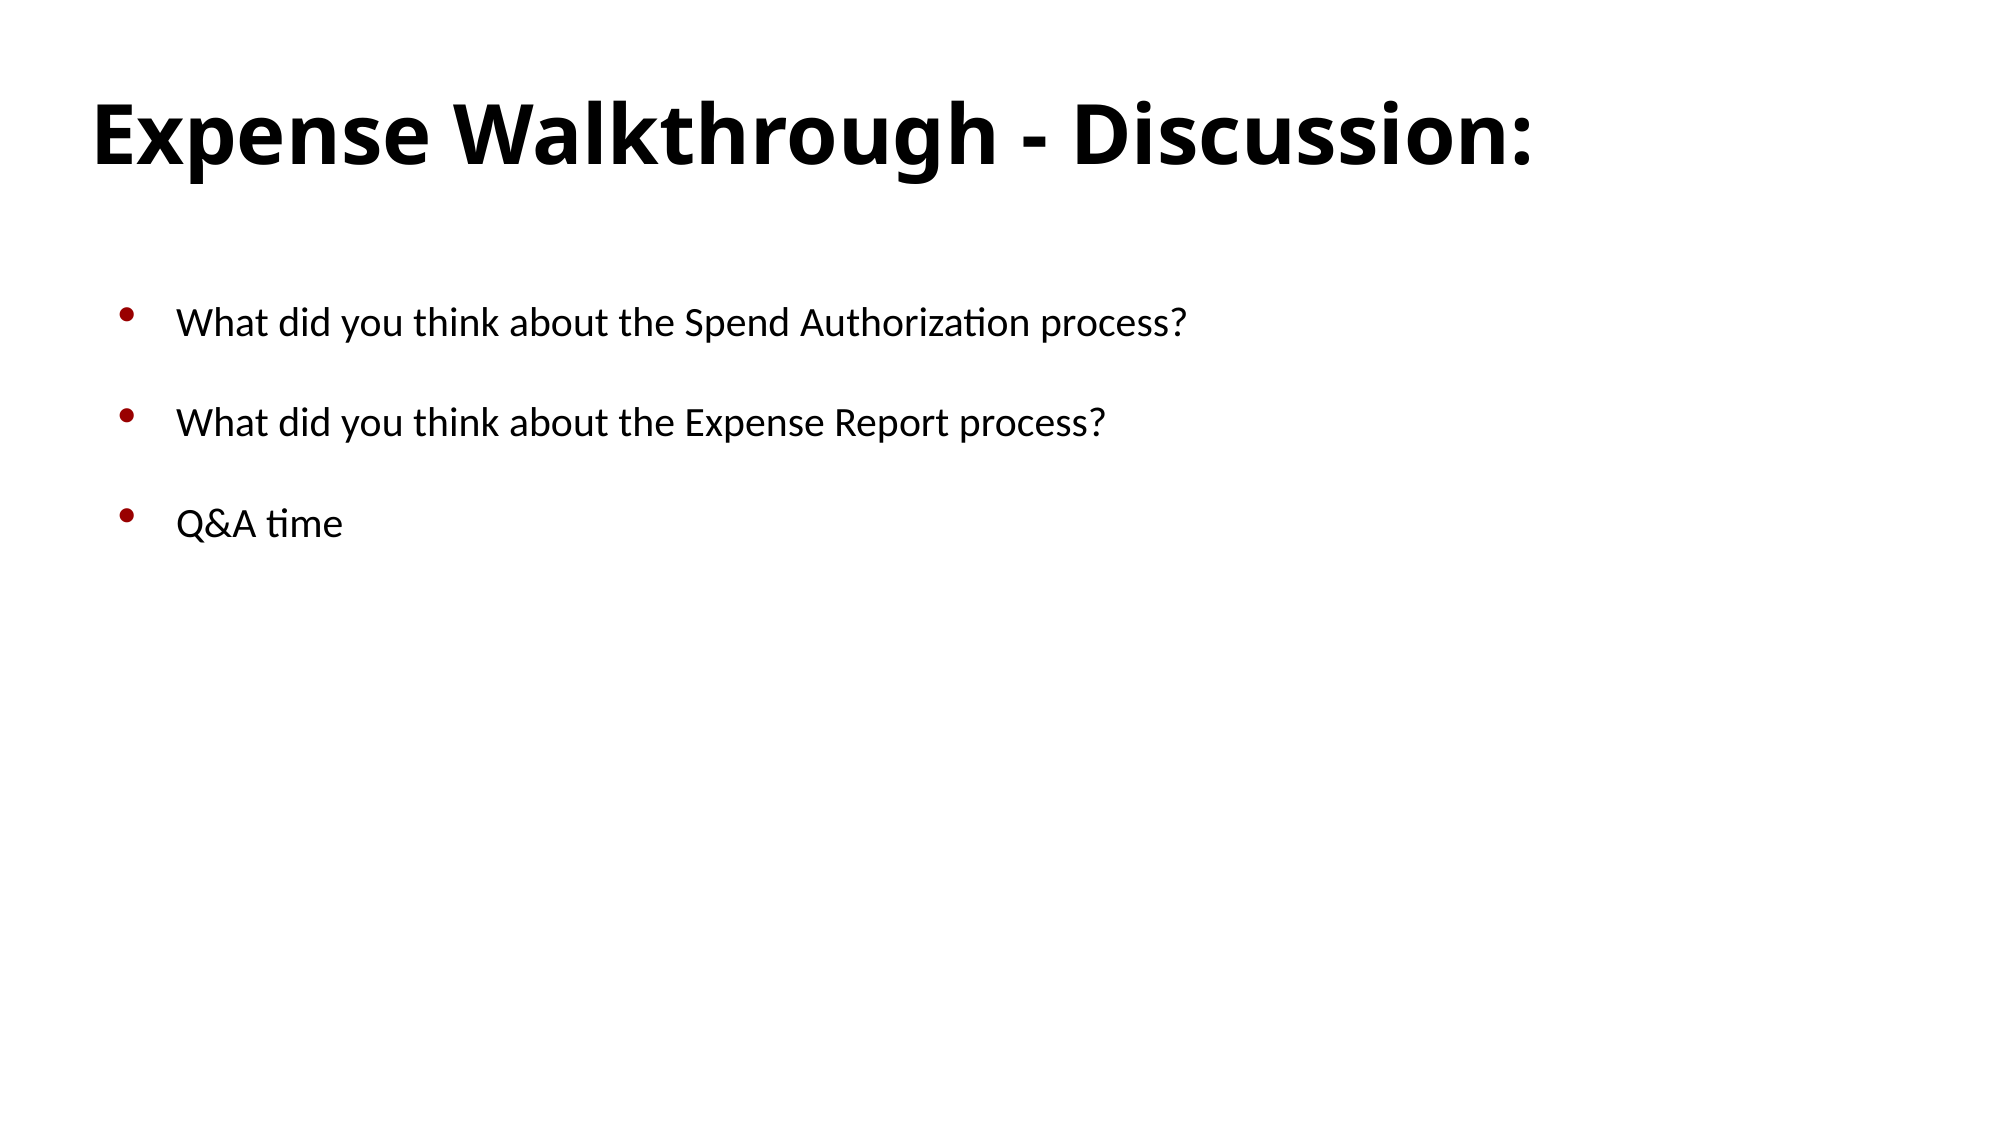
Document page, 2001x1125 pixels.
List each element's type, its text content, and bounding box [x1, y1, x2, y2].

list What did you think about the Spend Authorization process? What did you think about the Expense Report process? Q&A time [104, 287, 1787, 977]
title Expense Walkthrough - Discussion: [75, 75, 1800, 200]
